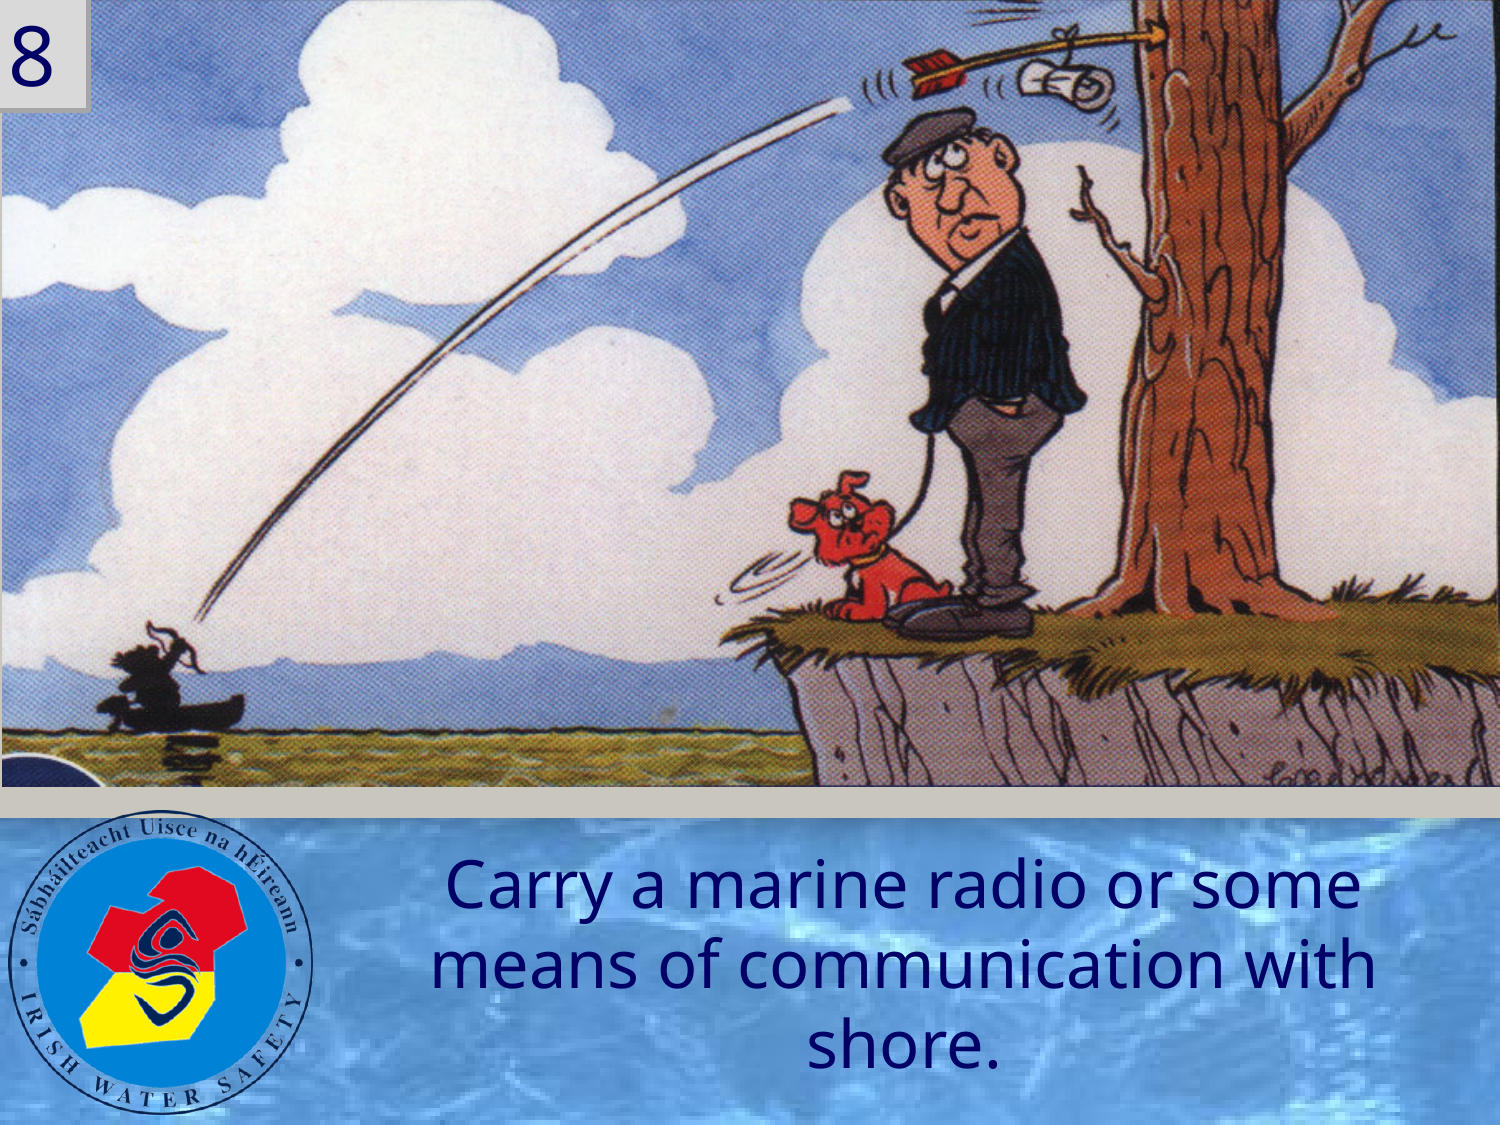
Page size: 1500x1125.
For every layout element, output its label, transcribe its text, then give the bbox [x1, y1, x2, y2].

picture [0, 810, 1500, 1125]
text_box Carry a marine radio or some means of communication with shore. [362, 844, 1447, 1089]
picture [1, 0, 1500, 788]
